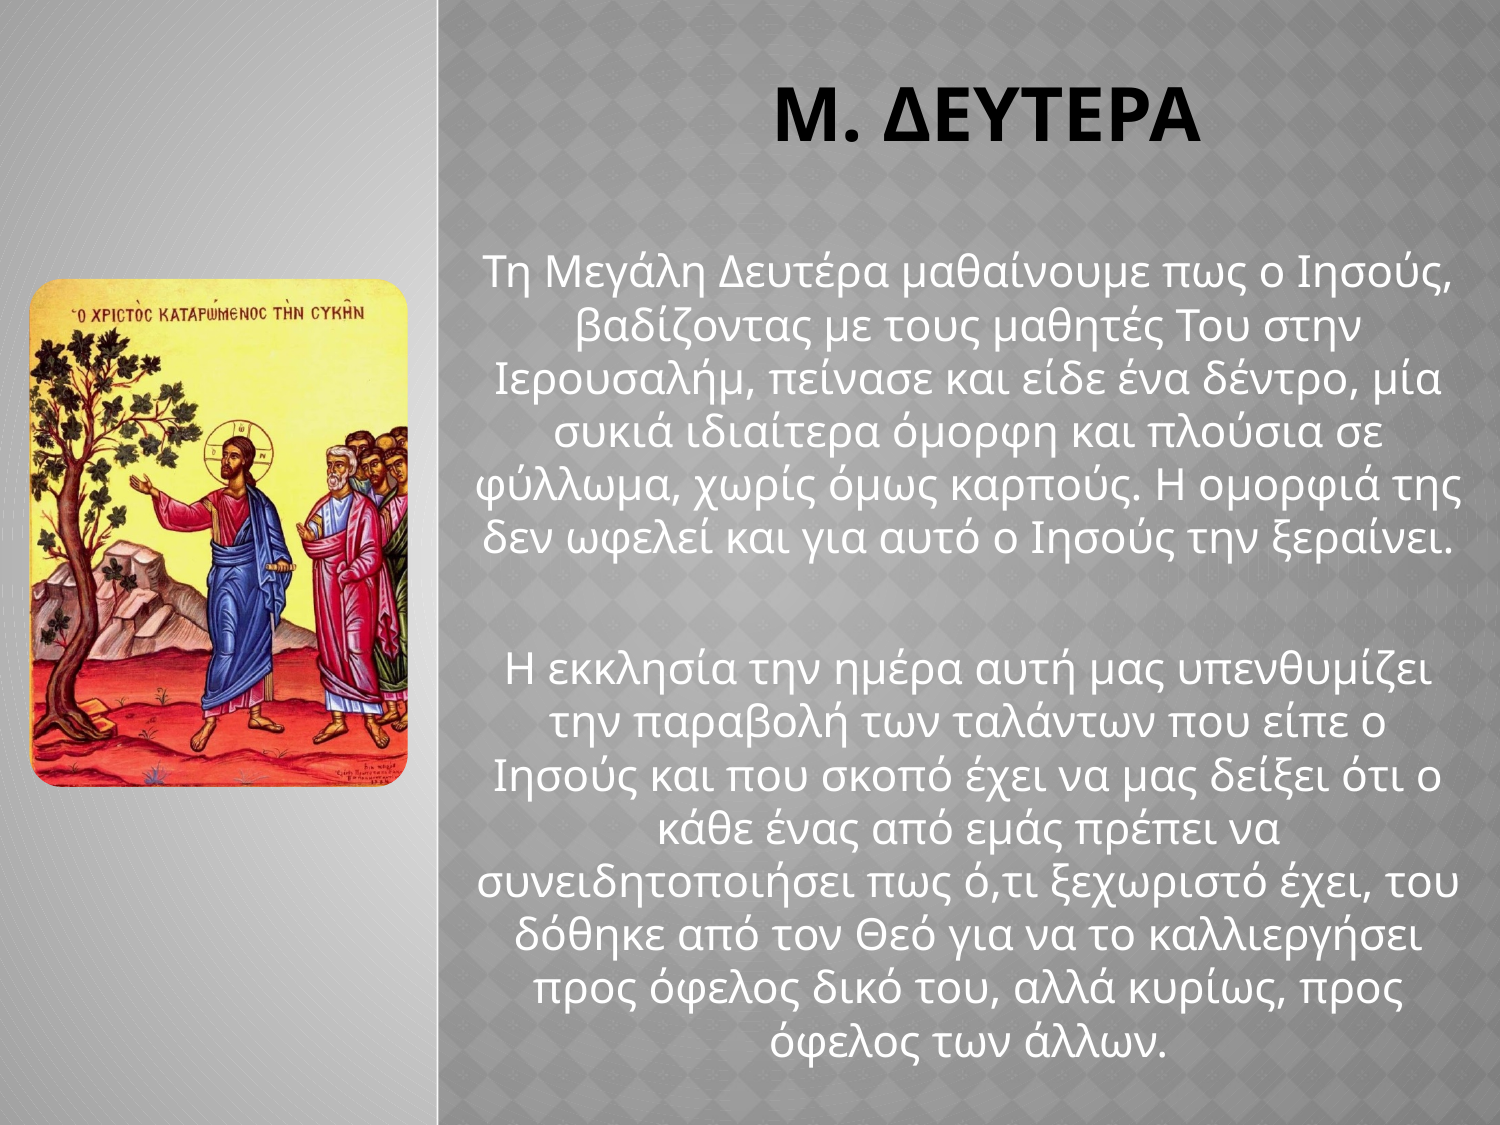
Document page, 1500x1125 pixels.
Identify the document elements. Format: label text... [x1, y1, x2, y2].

picture [28, 278, 409, 788]
subtitle Τη Μεγάλη Δευτέρα μαθαίνουμε πως ο Ιησούς, βαδίζοντας με τους μαθητές Του στην Ιερουσαλήμ, πείνασε και είδε ένα δέντρο, μία συκιά ιδιαίτερα όμορφη και πλούσια σε φύλλωμα, χωρίς όμως καρπούς. Η ομορφιά της δεν ωφελεί και για αυτό ο Ιησούς την ξεραίνει. Η εκκλησία την ημέρα αυτή μας υπενθυμίζει την παραβολή των ταλάντων που είπε ο Ιησούς και που σκοπό έχει να μας δείξει ότι ο κάθε ένας από εμάς πρέπει να συνειδητοποιήσει πως ό,τι ξεχωριστό έχει, του δόθηκε από τον Θεό για να το καλλιεργήσει προς όφελος δικό του, αλλά κυρίως, προς όφελος των άλλων. [466, 243, 1471, 1094]
title Μ. ΔΕΥΤΕΡΑ [584, 66, 1388, 157]
